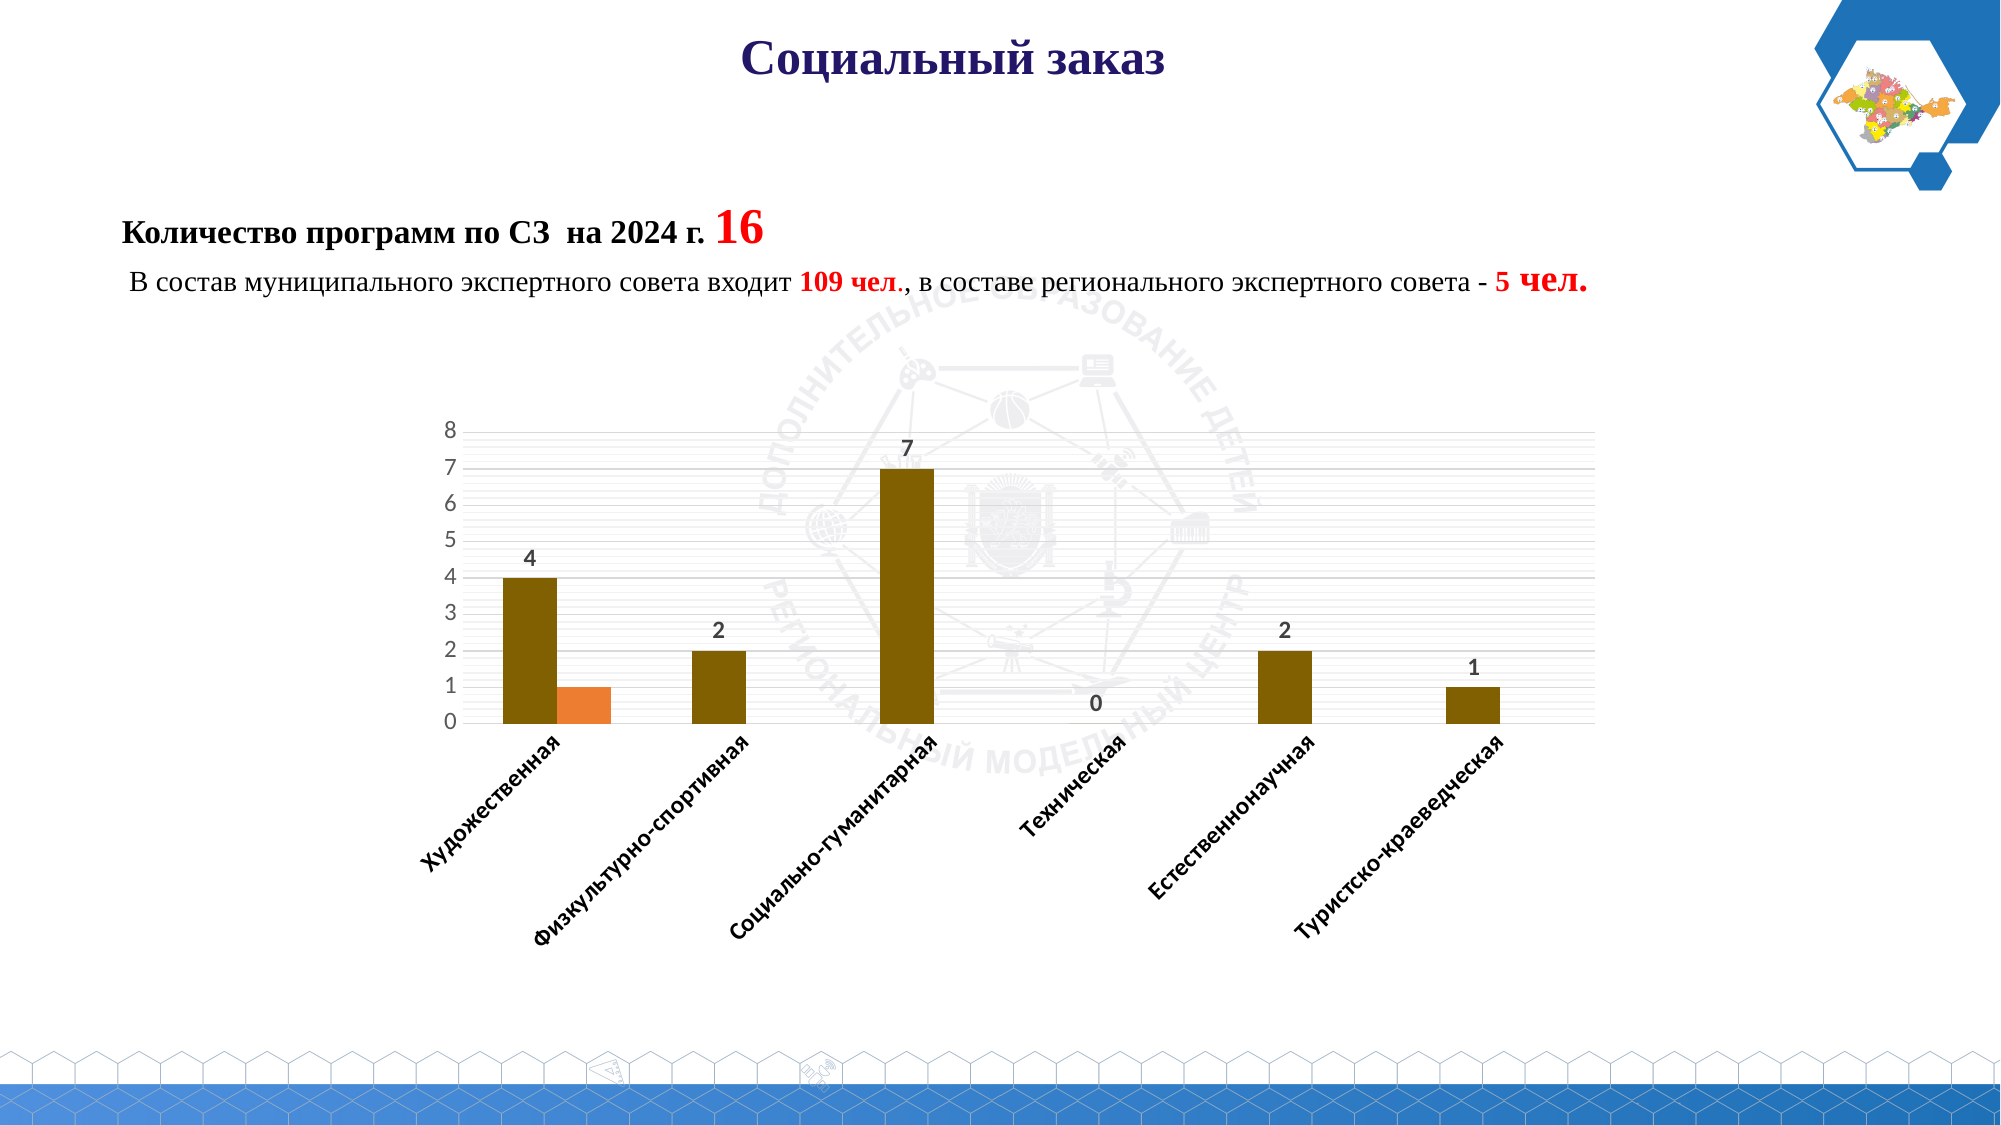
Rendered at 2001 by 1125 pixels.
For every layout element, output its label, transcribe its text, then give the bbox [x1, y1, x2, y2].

text_box Количество программ по СЗ на 2024 г. 16 В состав муниципального экспертного совета входит 109 чел., в составе регионального экспертного совета - 5 чел. [107, 186, 1832, 306]
text_box Социальный заказ [70, 17, 1796, 152]
picture [0, 0, 2001, 1125]
chart [382, 337, 1654, 1071]
